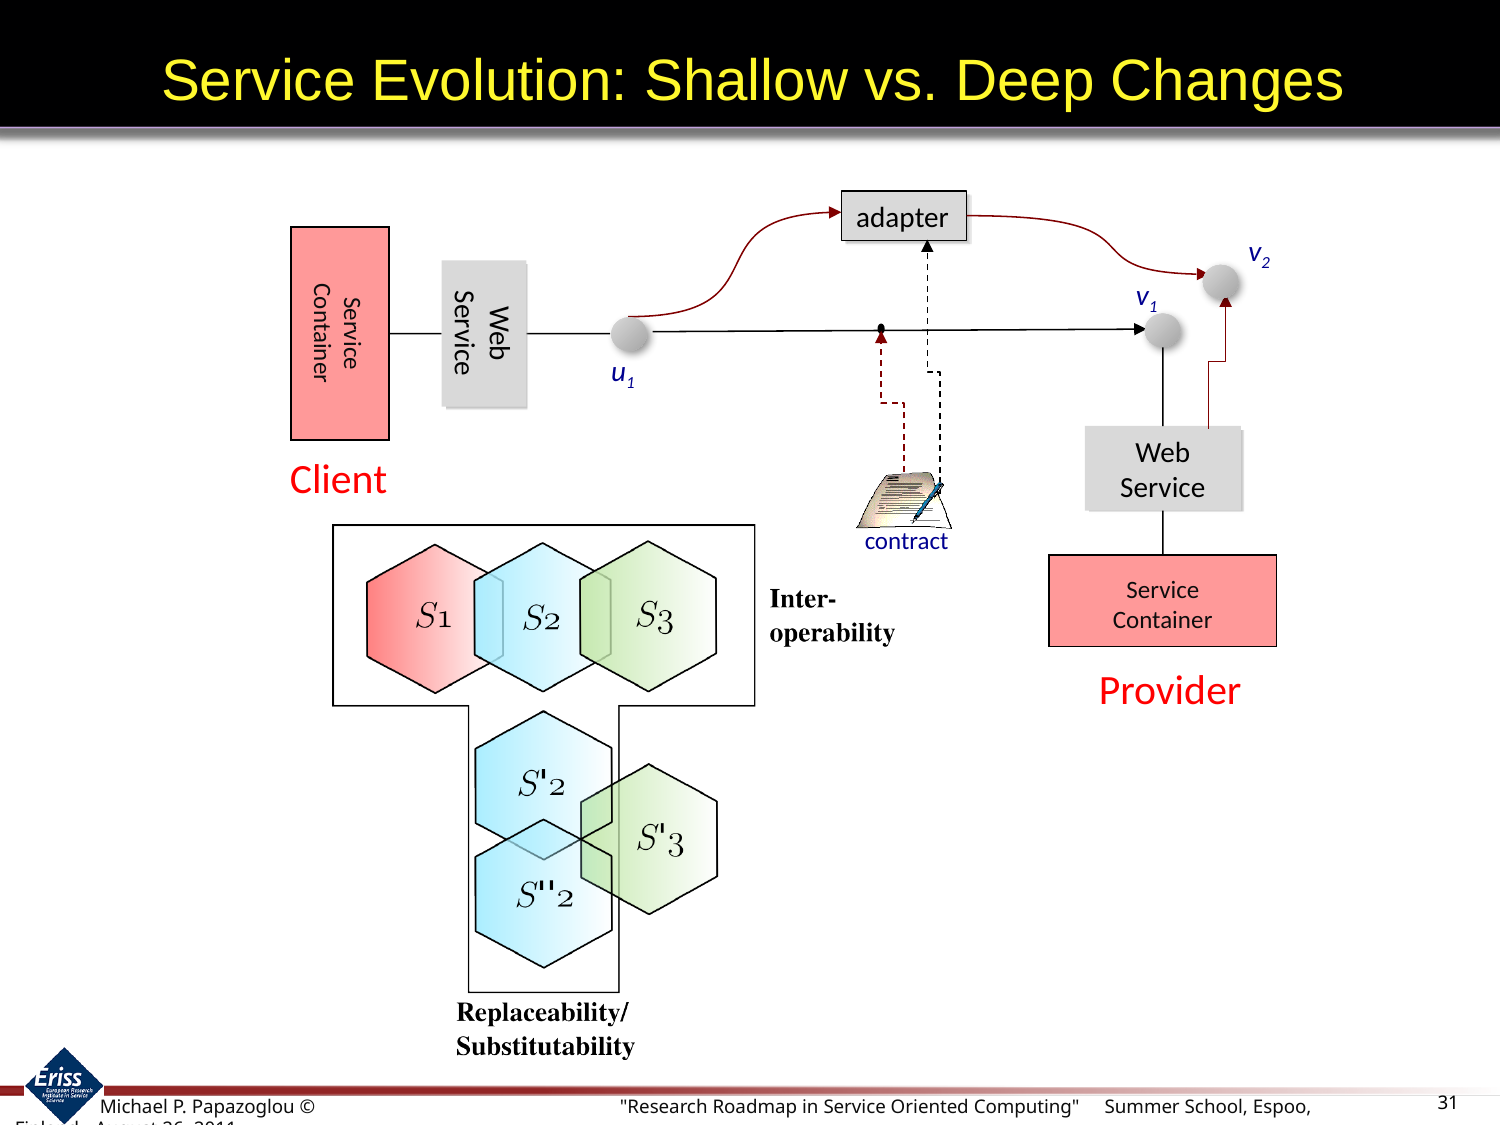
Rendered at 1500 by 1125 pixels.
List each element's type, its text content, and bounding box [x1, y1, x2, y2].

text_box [276, 190, 1288, 715]
text_box Michael P. Papazoglou © "Research Roadmap in Service Oriented Computing" Summer School, Espoo, Finland - August 26, 2011 [0, 1086, 1375, 1125]
picture [0, 1046, 1422, 1097]
slide_number 31 [1422, 1085, 1500, 1124]
picture [0, 0, 1500, 159]
title Service Evolution: Shallow vs. Deep Changes [7, 0, 1500, 120]
picture [331, 524, 895, 1061]
